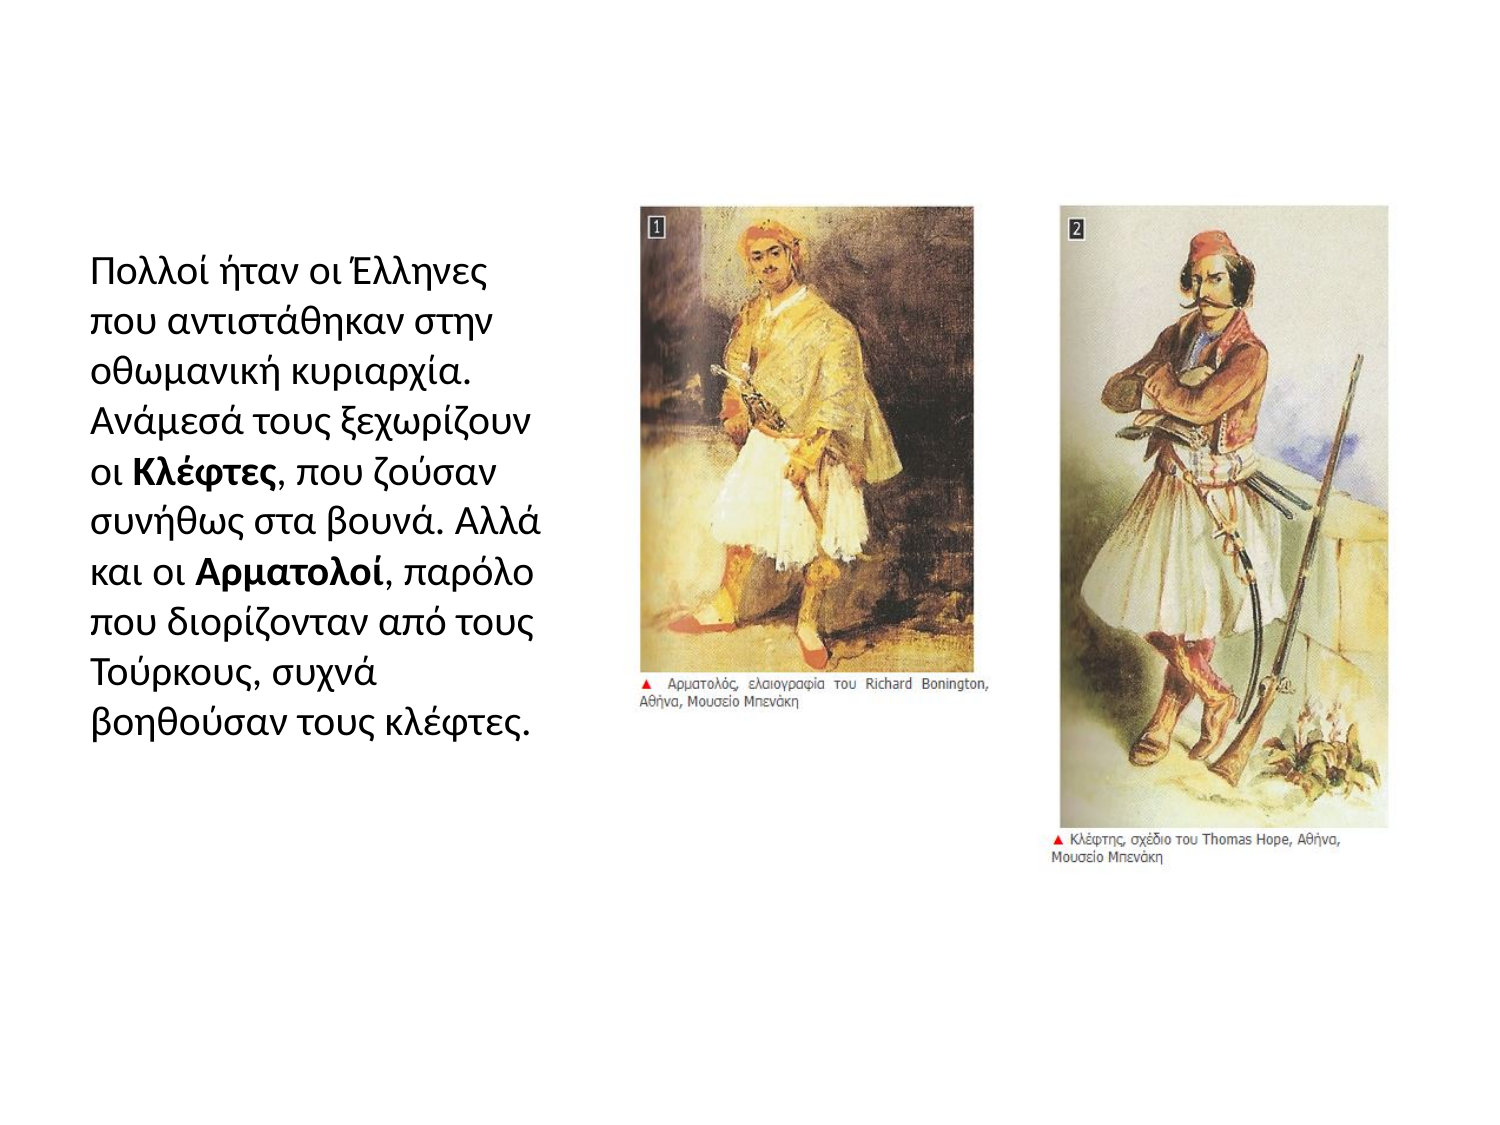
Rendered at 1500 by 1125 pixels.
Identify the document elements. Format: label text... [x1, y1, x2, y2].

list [586, 175, 1426, 875]
list Πολλοί ήταν οι Έλληνες που αντιστάθηκαν στην οθωμανική κυριαρχία. Ανάμεσά τους ξεχωρίζουν οι Κλέφτες, που ζούσαν συνήθως στα βουνά. Αλλά και οι Αρματολοί, παρόλο που διορίζονταν από τους Τούρκους, συχνά βοηθούσαν τους κλέφτες. [75, 235, 569, 1005]
